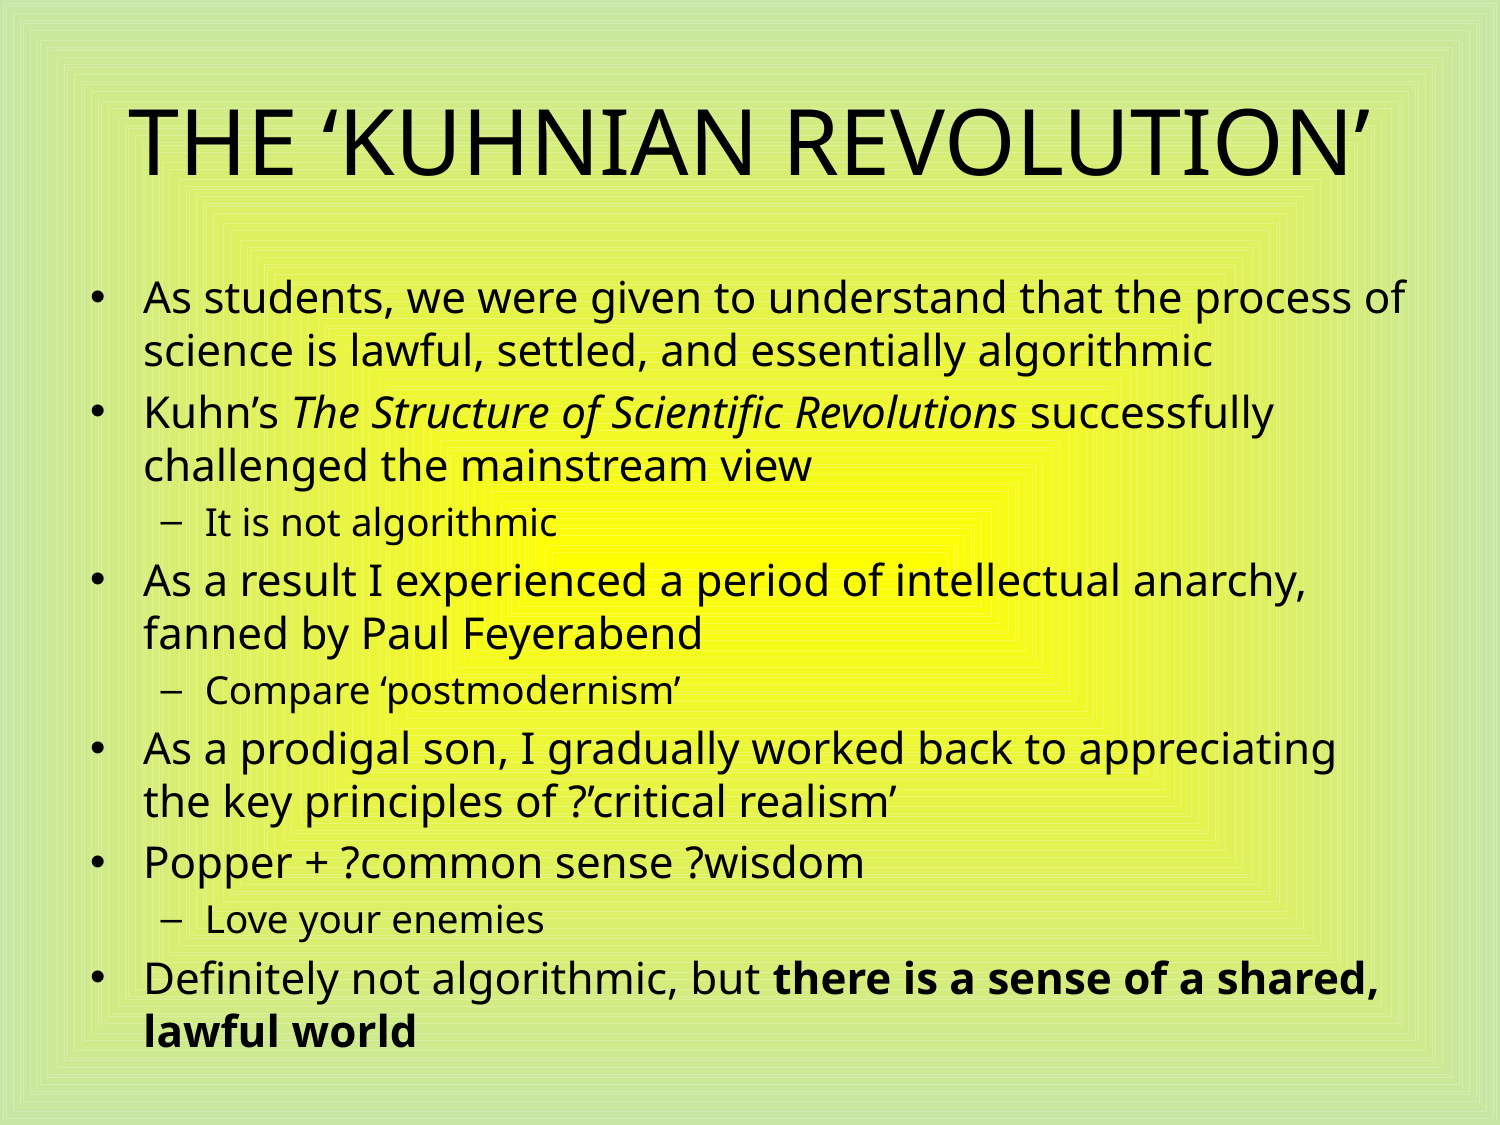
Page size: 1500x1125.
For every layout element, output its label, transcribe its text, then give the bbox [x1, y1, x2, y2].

title THE ‘KUHNIAN REVOLUTION’ [75, 45, 1425, 233]
list As students, we were given to understand that the process of science is lawful, settled, and essentially algorithmic Kuhn’s The Structure of Scientific Revolutions successfully challenged the mainstream view It is not algorithmic As a result I experienced a period of intellectual anarchy, fanned by Paul Feyerabend Compare ‘postmodernism’ As a prodigal son, I gradually worked back to appreciating the key principles of ?’critical realism’ Popper + ?common sense ?wisdom Love your enemies Definitely not algorithmic, but there is a sense of a shared, lawful world [75, 262, 1425, 1071]
